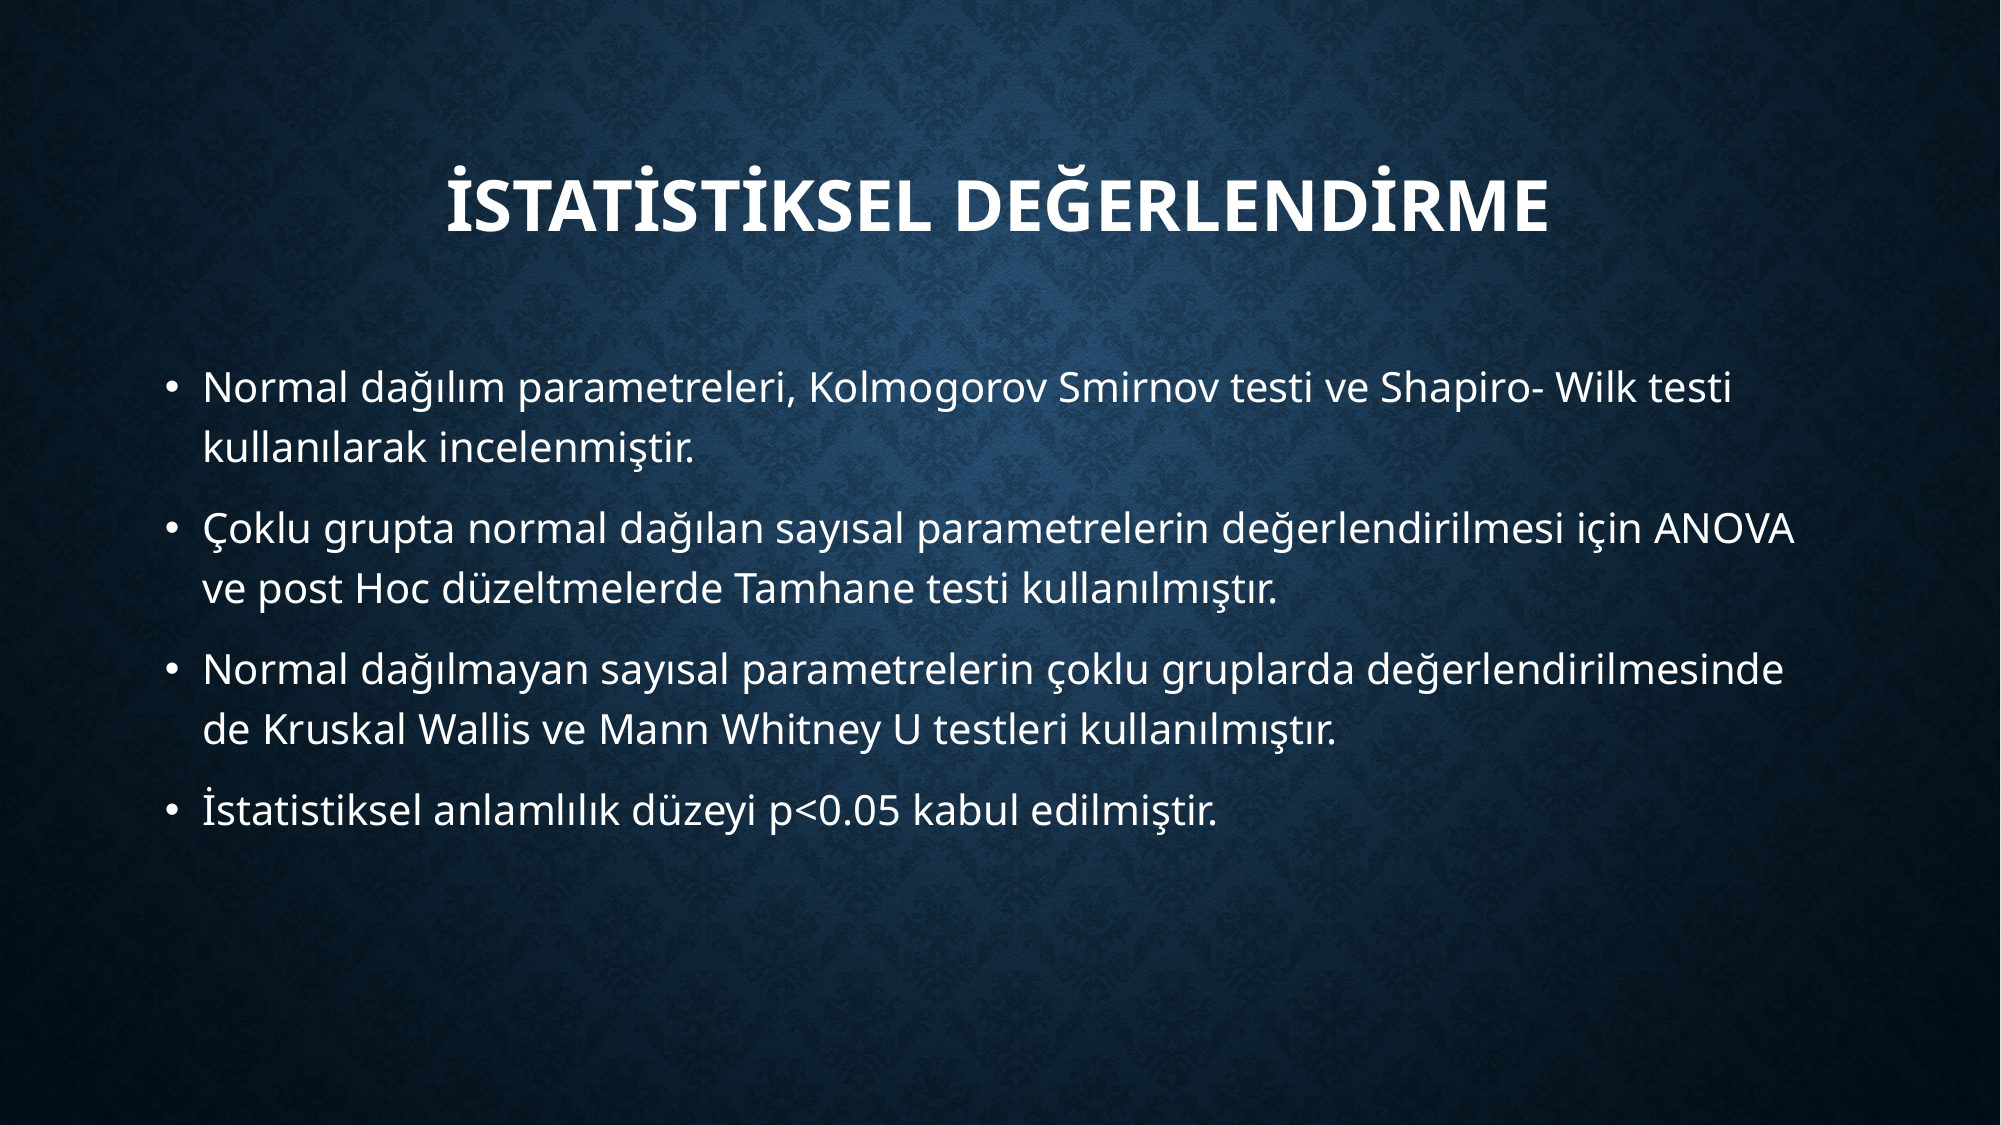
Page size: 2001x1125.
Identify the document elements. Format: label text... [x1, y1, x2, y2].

list Normal dağılım parametreleri, Kolmogorov Smirnov testi ve Shapiro- Wilk testi kullanılarak incelenmiştir. Çoklu grupta normal dağılan sayısal parametrelerin değerlendirilmesi için ANOVA ve post Hoc düzeltmelerde Tamhane testi kullanılmıştır. Normal dağılmayan sayısal parametrelerin çoklu gruplarda değerlendirilmesinde de Kruskal Wallis ve Mann Whitney U testleri kullanılmıştır. İstatistiksel anlamlılık düzeyi p<0.05 kabul edilmiştir. [149, 343, 1849, 950]
title İstatistiksel değerlendirme [149, 99, 1849, 318]
